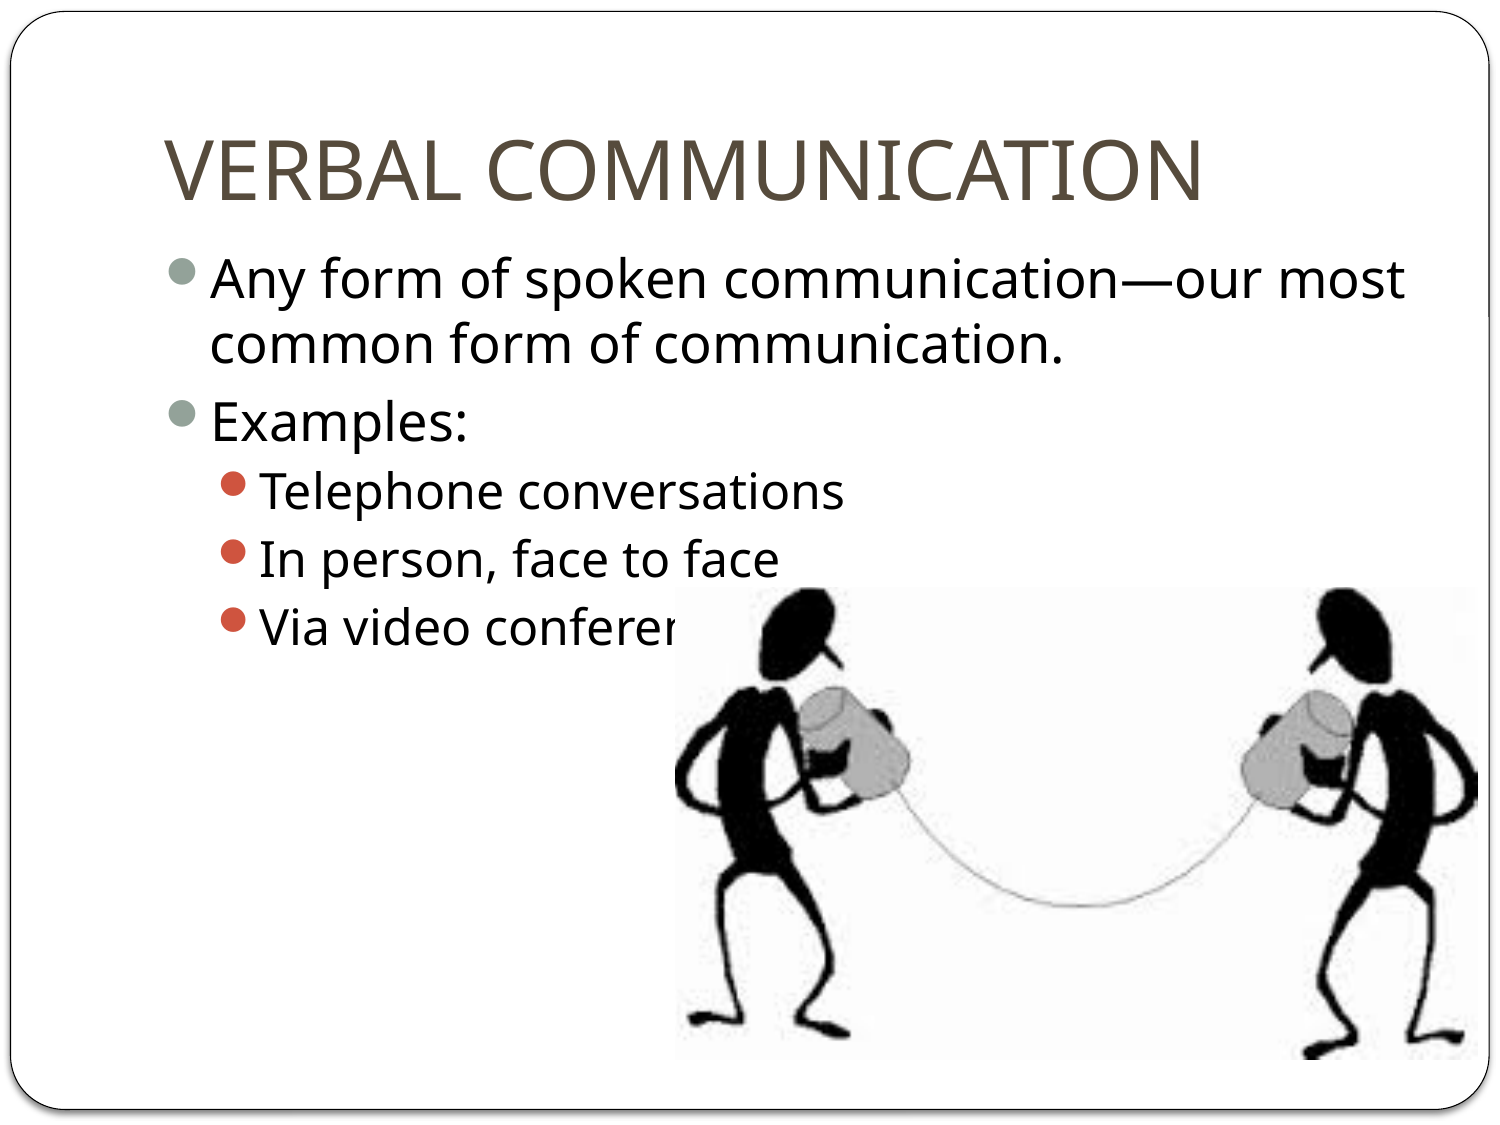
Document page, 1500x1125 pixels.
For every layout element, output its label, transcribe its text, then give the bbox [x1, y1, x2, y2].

picture [674, 587, 1478, 1060]
list Any form of spoken communication—our most common form of communication. Examples: Telephone conversations In person, face to face Via video conferencing [150, 237, 1425, 988]
title VERBAL COMMUNICATION [150, 45, 1425, 233]
text_box [25, 0, 76, 27]
